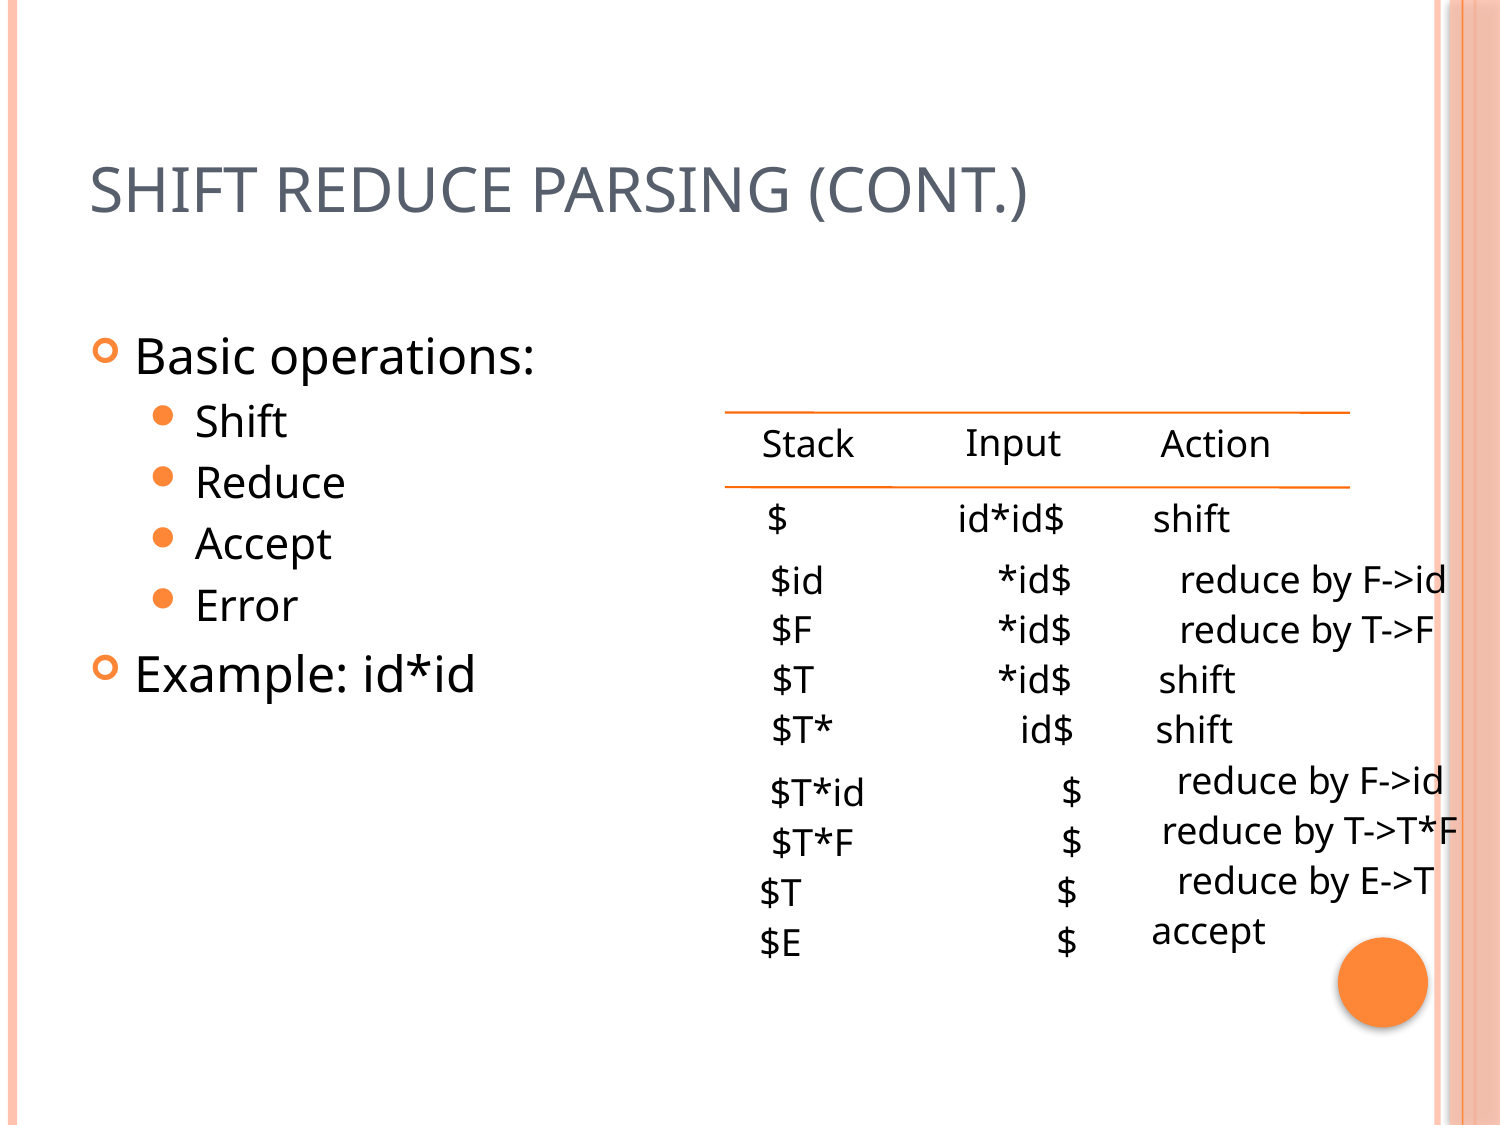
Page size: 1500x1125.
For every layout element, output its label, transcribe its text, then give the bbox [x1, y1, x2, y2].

table_cell 6 [1145, 414, 1287, 419]
text_box Stack [747, 423, 870, 473]
text_box $ [1041, 910, 1093, 971]
table_cell [1138, 488, 1246, 494]
table_cell 8 [950, 414, 1077, 419]
table_cell [752, 488, 804, 494]
text_box reduce by E->T [1162, 849, 1450, 910]
text_box $T* [756, 699, 850, 759]
text_box $T [744, 861, 817, 911]
text_box reduce by T->T*F [1146, 799, 1473, 860]
text_box $ [1046, 810, 1098, 871]
text_box *id$ [982, 648, 1088, 709]
text_box $F [756, 599, 828, 659]
text_box $ [1046, 760, 1098, 810]
text_box reduce by F->id [1164, 549, 1463, 609]
text_box $E [744, 911, 817, 972]
text_box id*id$ [942, 498, 1081, 548]
text_box Action [1145, 423, 1287, 473]
text_box *id$ [982, 598, 1088, 648]
text_box $T [757, 649, 830, 699]
text_box reduce by F->id [1161, 749, 1460, 799]
text_box $T*F [756, 811, 869, 872]
text_box $ [1041, 860, 1093, 910]
text_box shift [1140, 698, 1249, 759]
text_box shift [1138, 498, 1246, 548]
text_box accept [1136, 899, 1282, 960]
text_box $T*id [755, 761, 881, 822]
text_box Input [950, 423, 1077, 472]
list Basic operations: Shift Reduce Accept Error Example: id*id [75, 317, 625, 1038]
text_box $id [755, 549, 840, 610]
text_box *id$ [982, 549, 1088, 598]
table_cell S5 [942, 488, 1081, 494]
text_box $ [752, 498, 804, 548]
text_box reduce by T->F [1164, 598, 1450, 659]
text_box id$ [1005, 698, 1090, 759]
table_cell [747, 414, 870, 419]
title Shift reduce parsing (cont.) [75, 45, 1300, 233]
text_box shift [1143, 648, 1252, 709]
